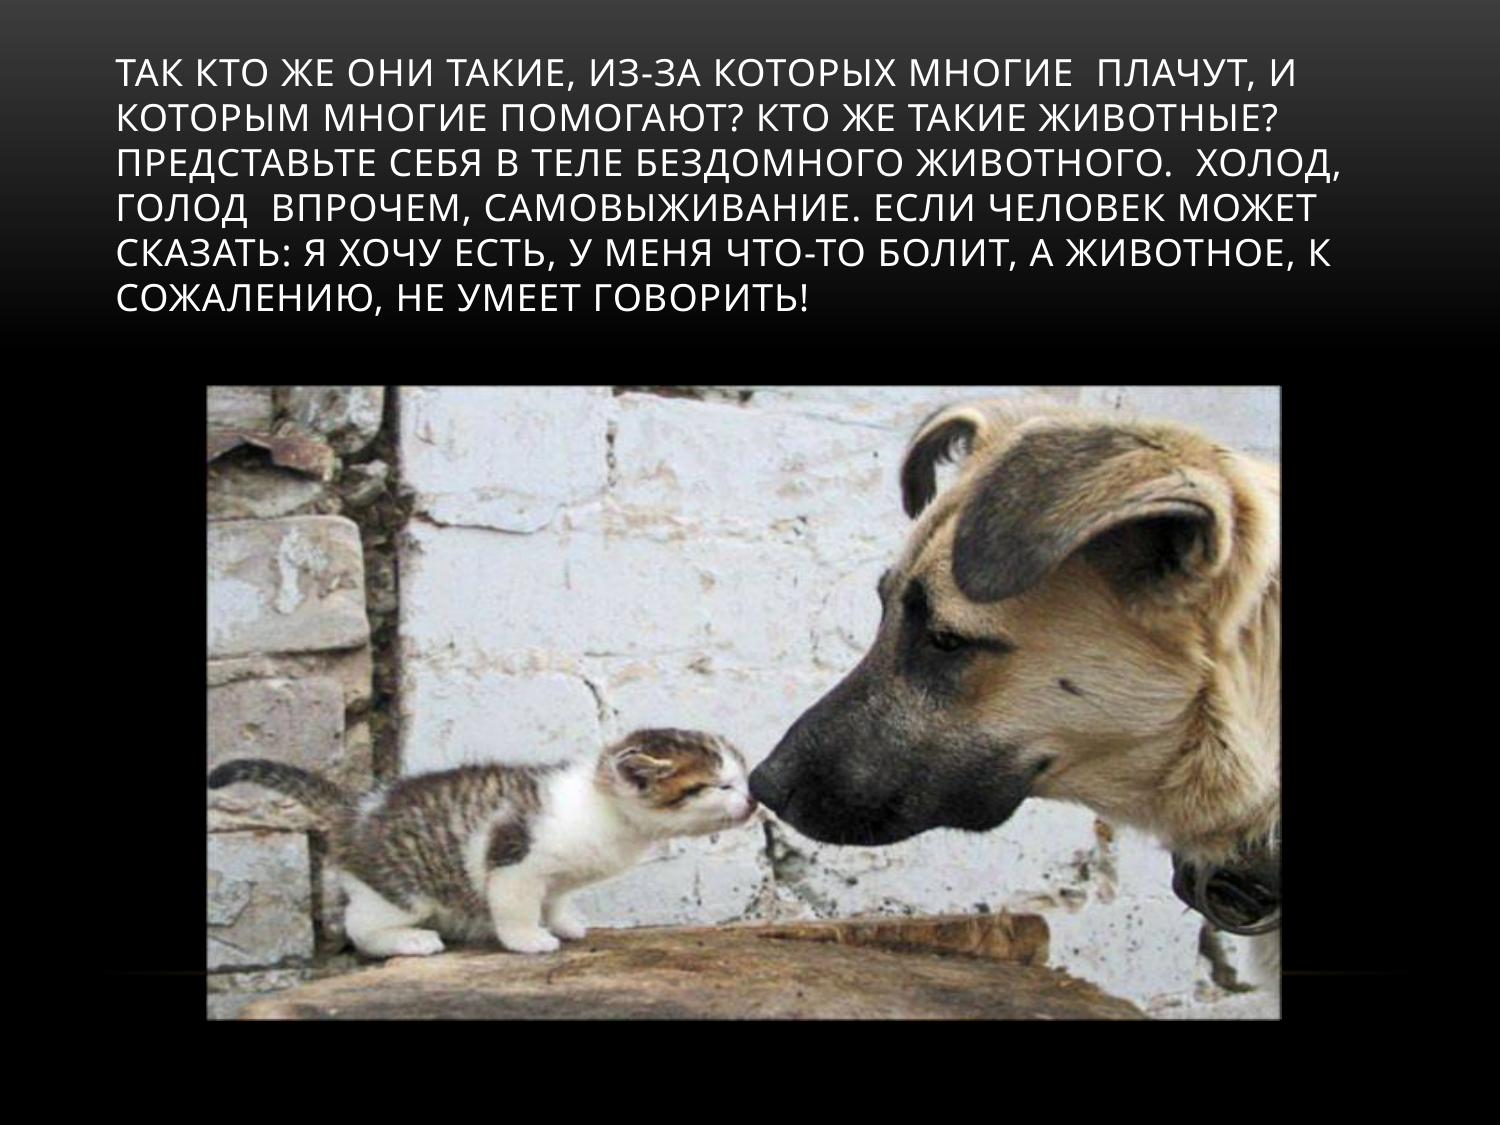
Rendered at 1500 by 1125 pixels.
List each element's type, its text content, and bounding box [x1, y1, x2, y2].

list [206, 385, 1282, 1021]
picture [0, 0, 1500, 1125]
title Так кто же они такие, из-за которых многие плачут, и которым многие помогают? Кто же такие животные? Представьте себя в теле бездомного животного. Холод, голод впрочем, самовыживание. Если человек может сказать: я хочу есть, у меня что-то болит, а животное, к сожалению, не умеет говорить! [100, 42, 1401, 327]
